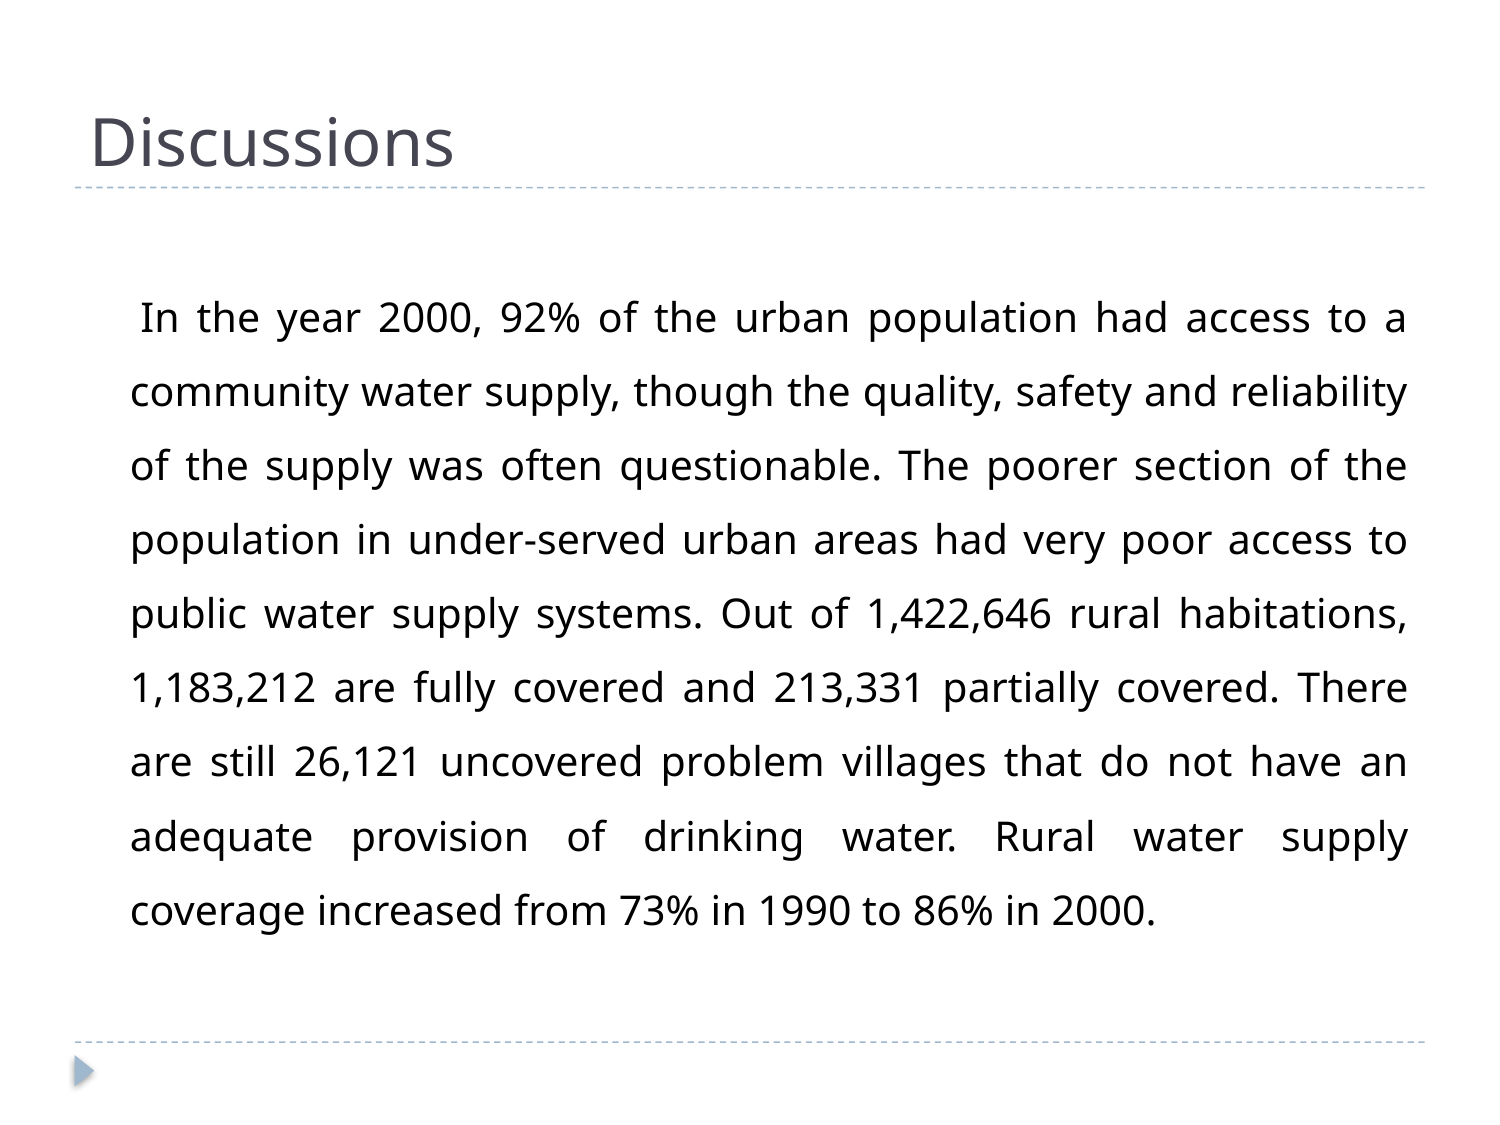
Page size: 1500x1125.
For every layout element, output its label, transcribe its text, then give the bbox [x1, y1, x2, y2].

title Discussions [75, 24, 1425, 188]
list In the year 2000, 92% of the urban population had access to a community water supply, though the quality, safety and reliability of the supply was often questionable. The poorer section of the population in under-served urban areas had very poor access to public water supply systems. Out of 1,422,646 rural habitations, 1,183,212 are fully covered and 213,331 partially covered. There are still 26,121 uncovered problem villages that do not have an adequate provision of drinking water. Rural water supply coverage increased from 73% in 1990 to 86% in 2000. [75, 200, 1425, 1010]
